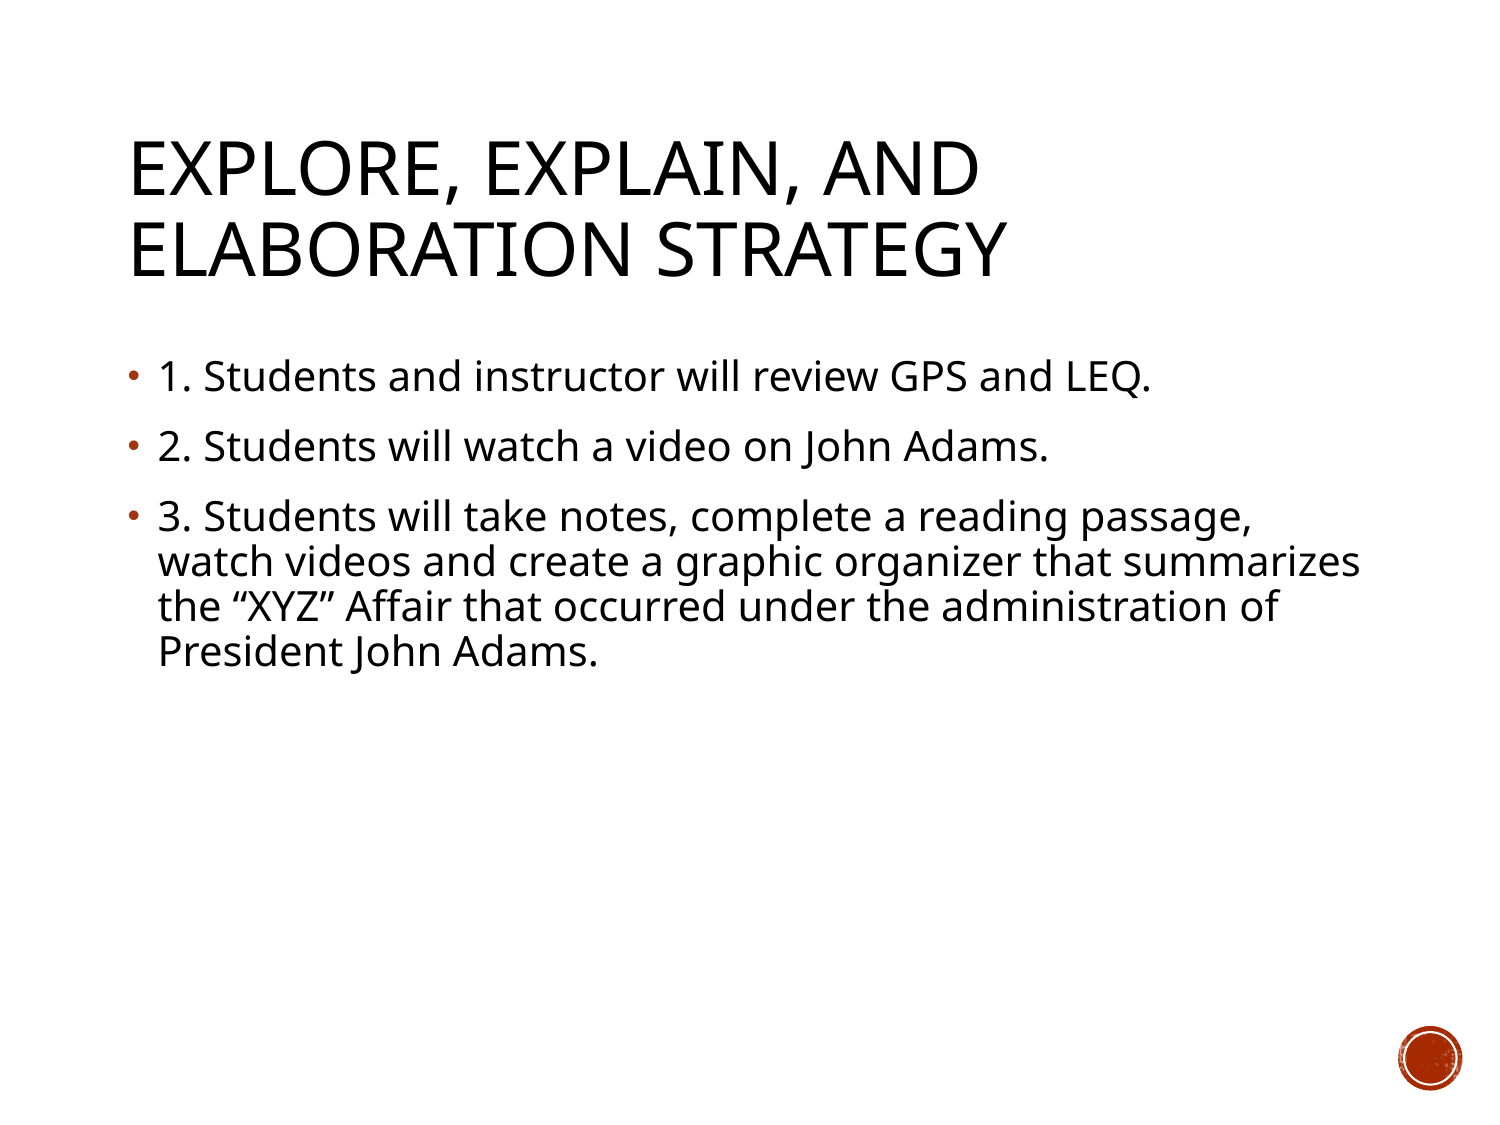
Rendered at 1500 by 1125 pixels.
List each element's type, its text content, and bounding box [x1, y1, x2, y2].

title Explore, Explain, and Elaboration Strategy [112, 79, 1388, 344]
list 1. Students and instructor will review GPS and LEQ. 2. Students will watch a video on John Adams. 3. Students will take notes, complete a reading passage, watch videos and create a graphic organizer that summarizes the “XYZ” Affair that occurred under the administration of President John Adams. [112, 348, 1388, 1013]
